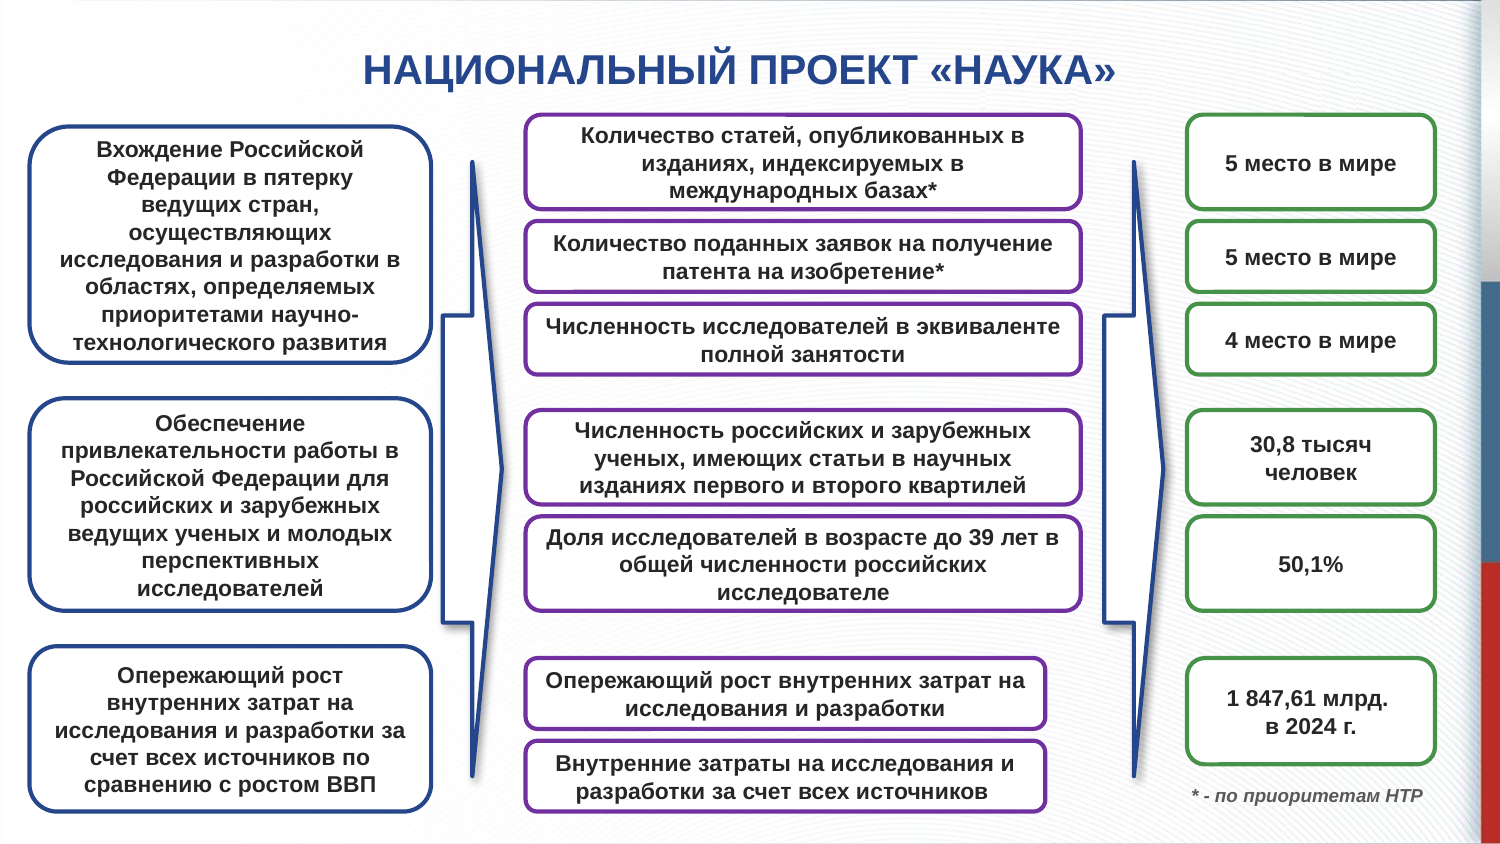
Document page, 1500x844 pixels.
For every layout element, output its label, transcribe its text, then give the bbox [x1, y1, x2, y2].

text_box Внутренние затраты на исследования и разработки за счет всех источников [523, 738, 1048, 814]
text_box * - по приоритетам НТР [1176, 776, 1439, 814]
text_box 30,8 тысяч человек [1184, 407, 1438, 507]
picture [0, 0, 1500, 844]
text_box [440, 159, 504, 779]
text_box 5 место в мире [1184, 218, 1438, 294]
text_box Доля исследователей в возрасте до 39 лет в общей численности российских исследователе [523, 514, 1083, 613]
text_box Опережающий рост внутренних затрат на исследования и разработки за счет всех источников по сравнению с ростом ВВП [27, 644, 434, 814]
text_box 4 место в мире [1184, 301, 1438, 377]
text_box 1 847,61 млрд. в 2024 г. [1184, 655, 1438, 767]
text_box [1102, 159, 1166, 779]
text_box 50,1% [1184, 514, 1438, 613]
text_box Количество статей, опубликованных в изданиях, индексируемых в международных базах* [523, 115, 1083, 212]
text_box Численность исследователей в эквиваленте полной занятости [523, 301, 1083, 377]
text_box Опережающий рост внутренних затрат на исследования и разработки [523, 655, 1048, 732]
text_box Численность российских и зарубежных ученых, имеющих статьи в научных изданиях первого и второго квартилей [523, 407, 1083, 507]
text_box Вхождение Российской Федерации в пятерку ведущих стран, осуществляющих исследования и разработки в областях, определяемых приоритетами научно-технологического развития [27, 124, 434, 365]
text_box НАЦИОНАЛЬНЫЙ ПРОЕКТ «НАУКА» [64, 20, 1415, 115]
text_box Обеспечение привлекательности работы в Российской Федерации для российских и зарубежных ведущих ученых и молодых перспективных исследователей [27, 396, 434, 613]
text_box 5 место в мире [1184, 112, 1438, 212]
text_box Количество поданных заявок на получение патента на изобретение* [523, 218, 1083, 294]
